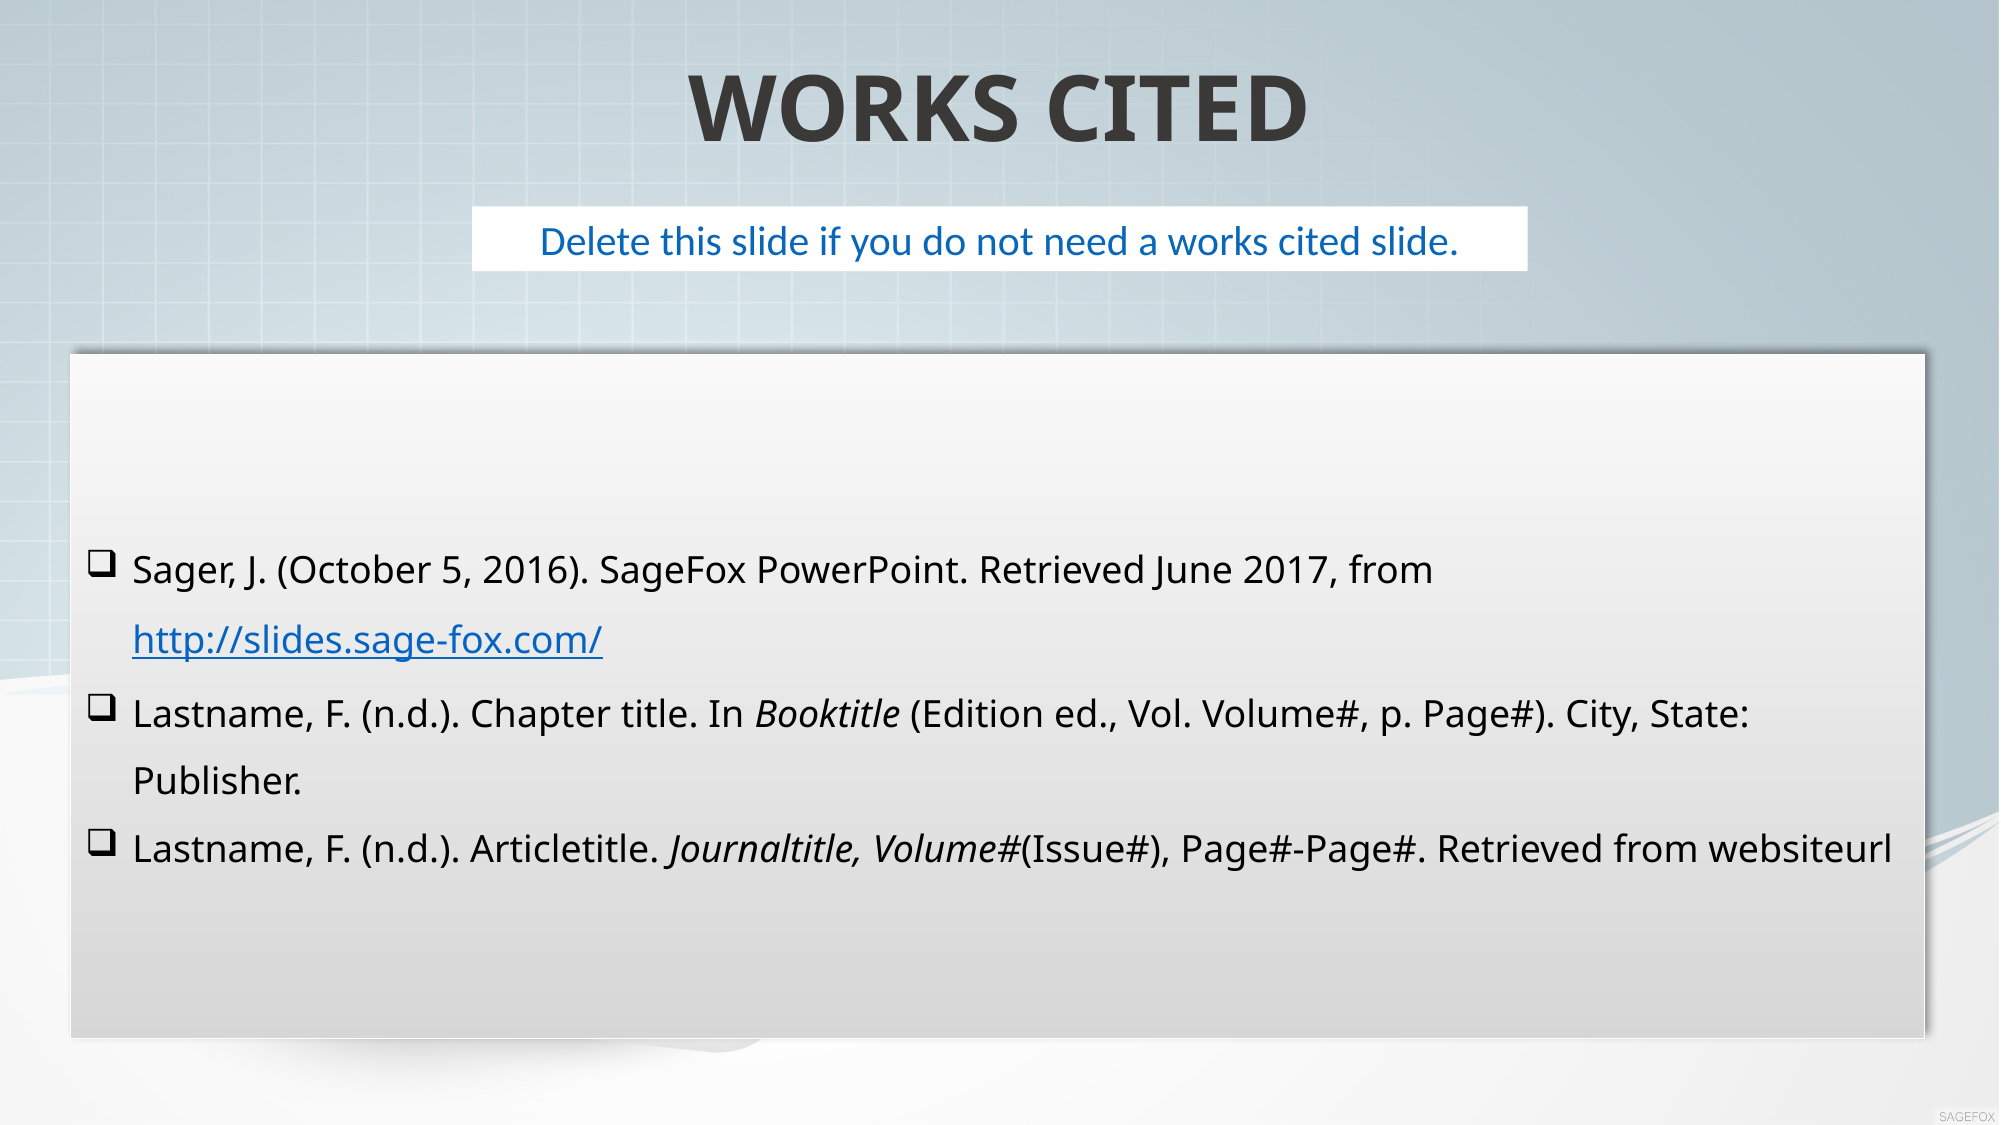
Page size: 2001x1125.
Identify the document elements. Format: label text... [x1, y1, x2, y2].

text_box WORKS CITED [548, 42, 1452, 167]
text_box Delete this slide if you do not need a works cited slide. [472, 206, 1528, 272]
text_box Sager, J. (October 5, 2016). SageFox PowerPoint. Retrieved June 2017, from http://slides.sage-fox.com/ Lastname, F. (n.d.). Chapter title. In Booktitle (Edition ed., Vol. Volume#, p. Page#). City, State: Publisher. Lastname, F. (n.d.). Articletitle. Journaltitle, Volume#(Issue#), Page#-Page#. Retrieved from websiteurl [70, 354, 1925, 1039]
